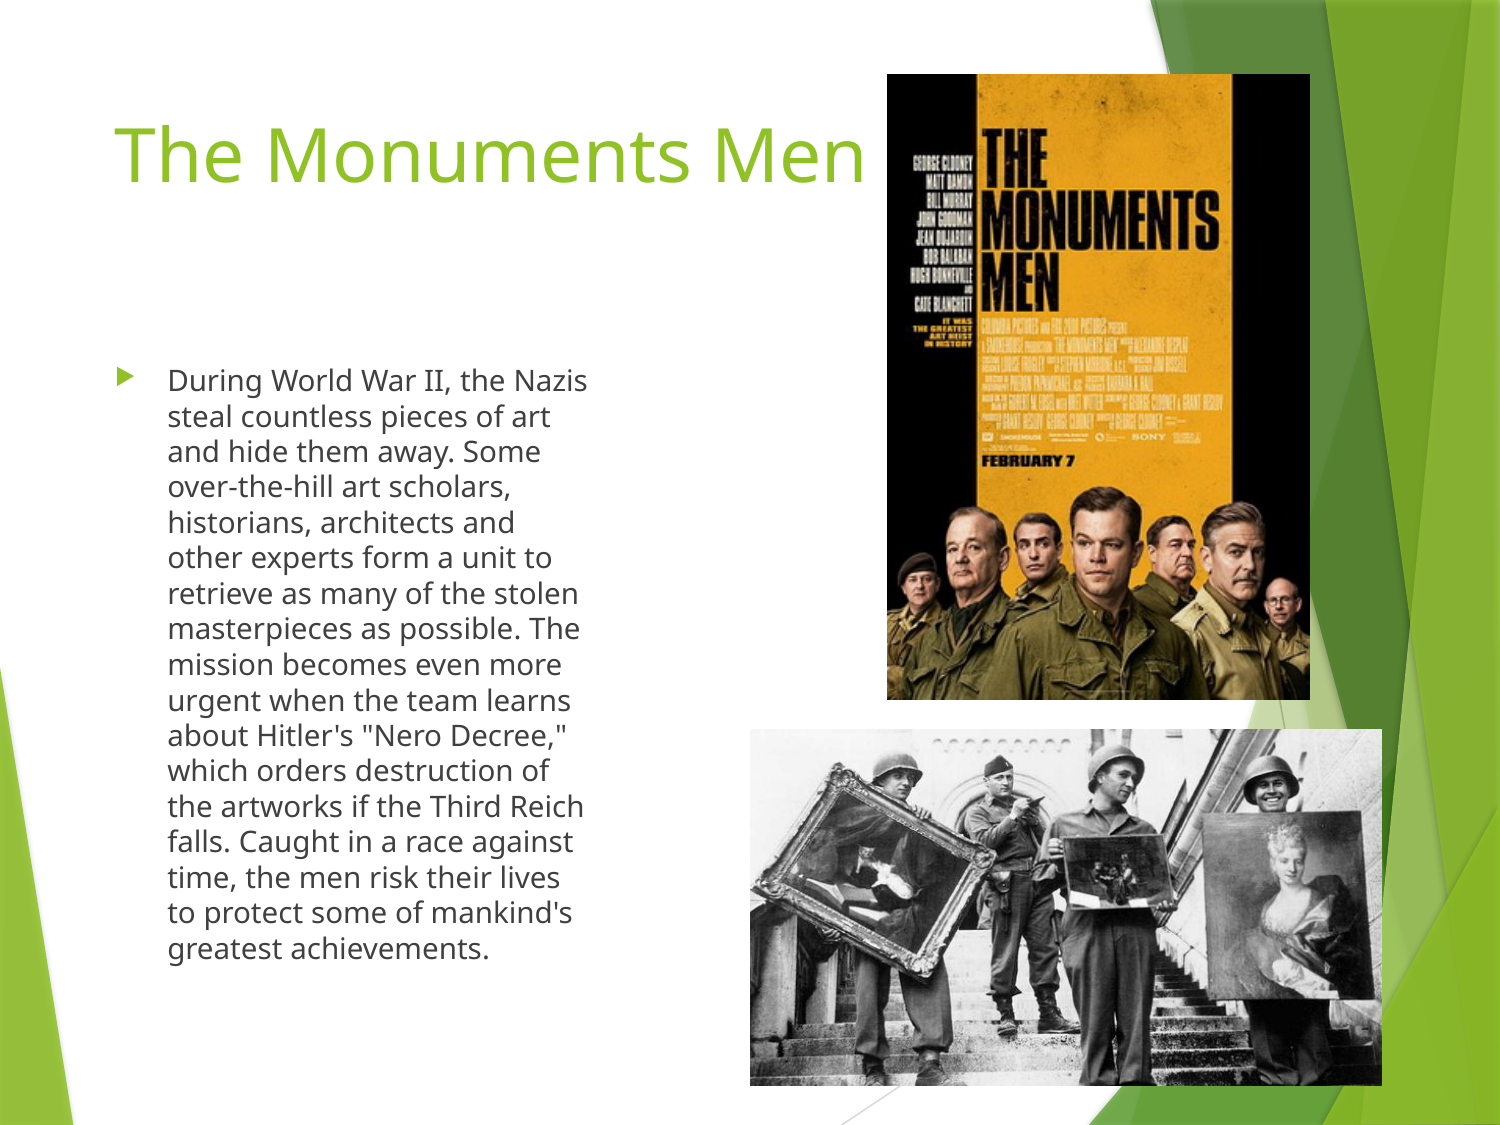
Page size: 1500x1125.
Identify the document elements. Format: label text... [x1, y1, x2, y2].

list During World War II, the Nazis steal countless pieces of art and hide them away. Some over-the-hill art scholars, historians, architects and other experts form a unit to retrieve as many of the stolen masterpieces as possible. The mission becomes even more urgent when the team learns about Hitler's "Nero Decree," which orders destruction of the artworks if the Third Reich falls. Caught in a race against time, the men risk their lives to protect some of mankind's greatest achievements. [99, 354, 607, 992]
picture [749, 729, 1382, 1087]
title The Monuments Men [99, 99, 882, 317]
picture [886, 74, 1310, 701]
